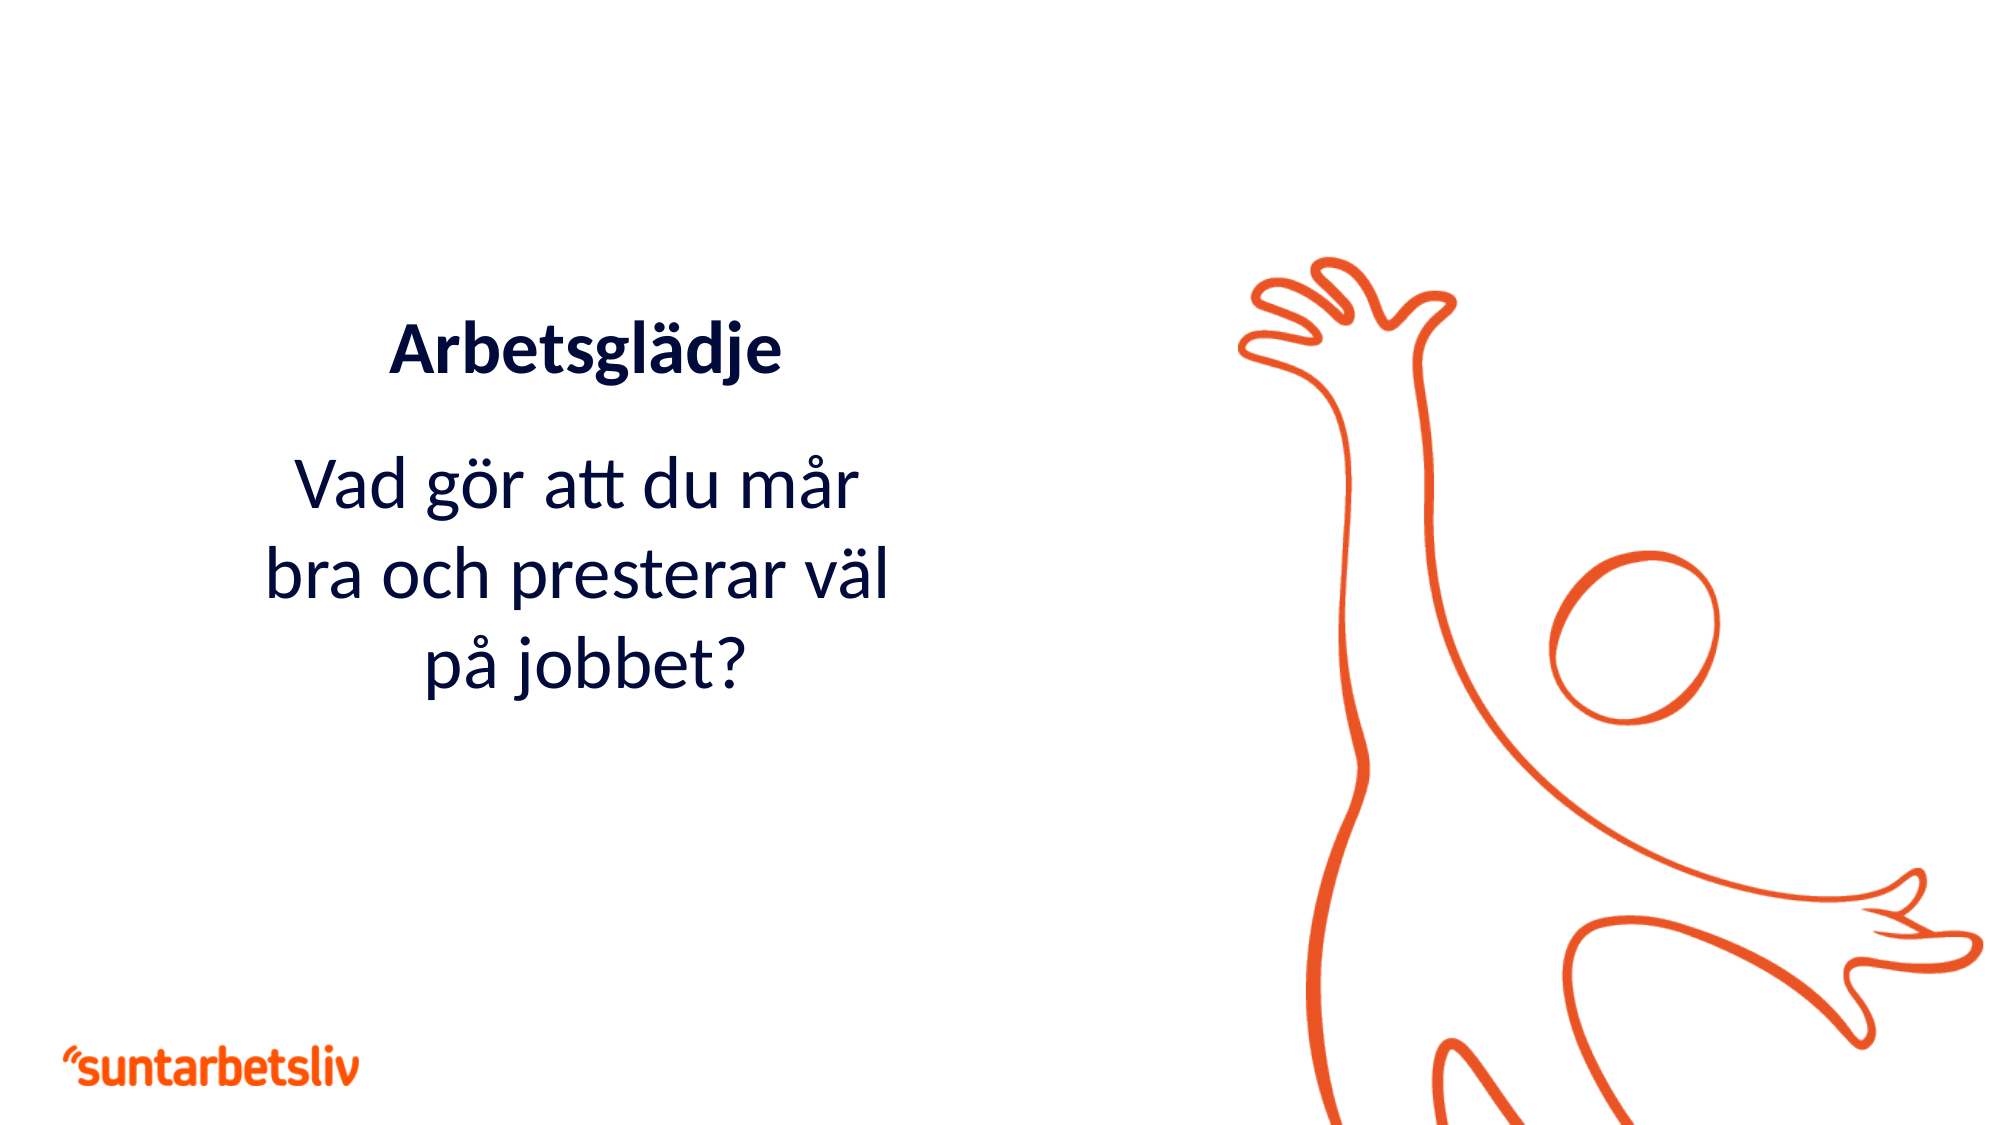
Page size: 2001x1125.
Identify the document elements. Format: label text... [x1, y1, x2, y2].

list Arbetsglädje Vad gör att du mår bra och presterar väl på jobbet? [173, 290, 1000, 976]
picture [26, 1004, 398, 1125]
picture [1114, 239, 2000, 1125]
